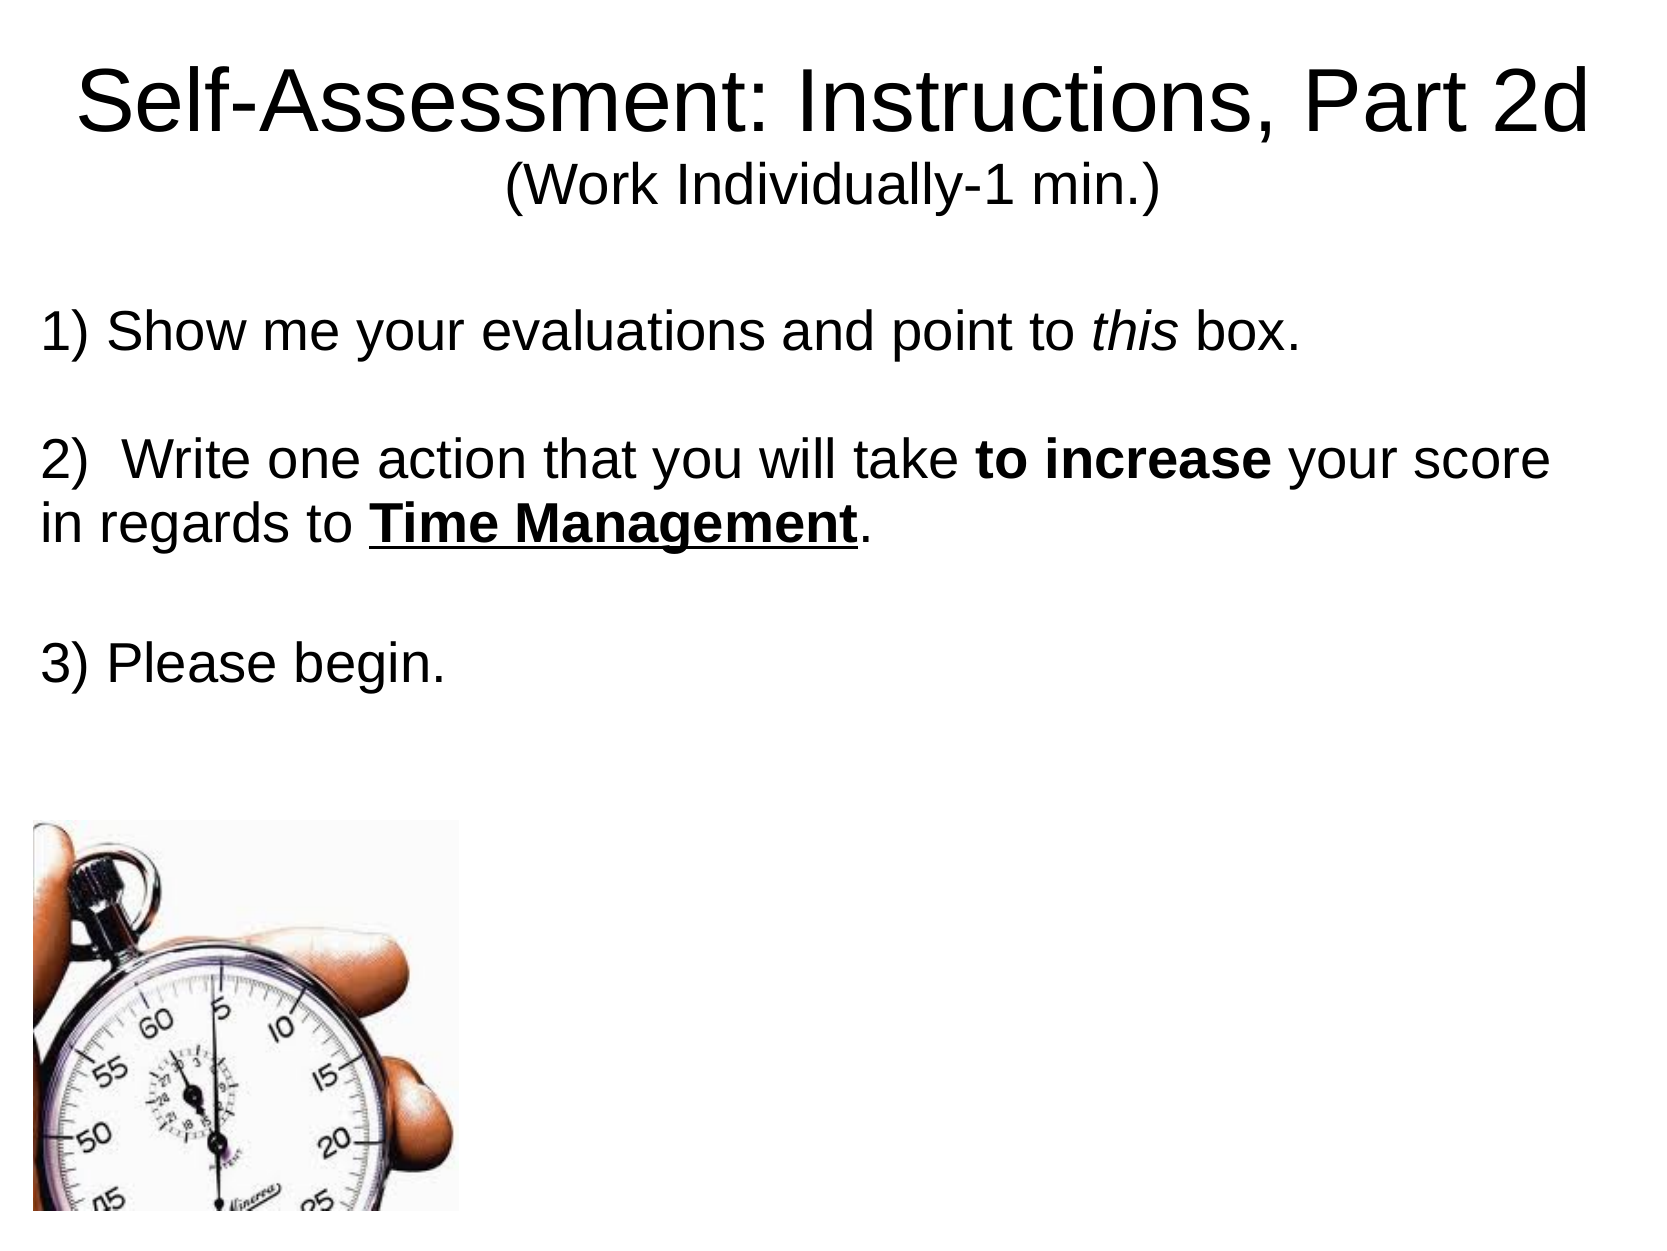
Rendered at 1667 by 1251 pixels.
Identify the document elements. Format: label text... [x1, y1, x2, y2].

title Self-Assessment: Instructions, Part 2d (Work Individually-1 min.) [40, 49, 1627, 200]
picture [33, 820, 459, 1212]
list 1) Show me your evaluations and point to this box. 2) Write one action that you will take to increase your score in regards to Time Management. 3) Please begin. [40, 299, 1627, 1201]
